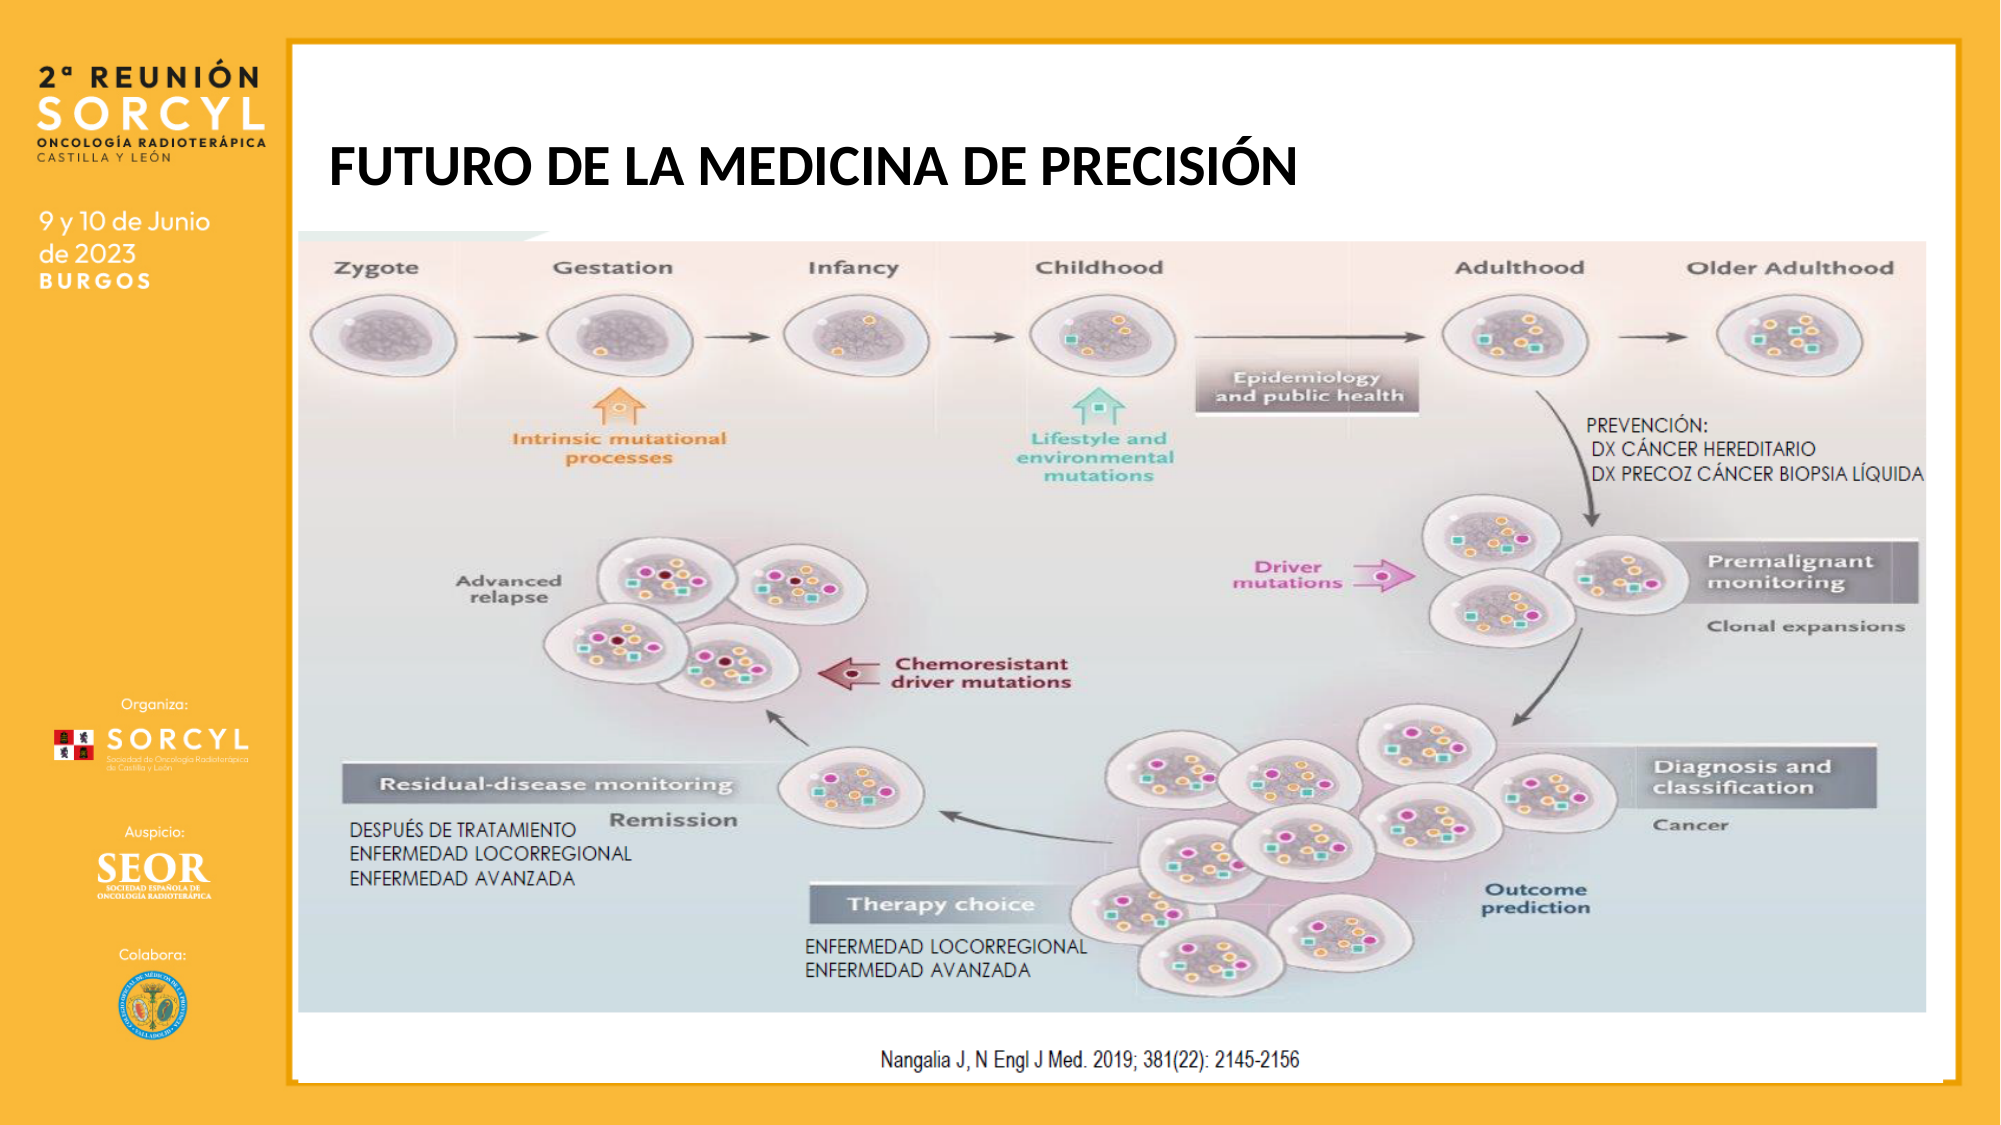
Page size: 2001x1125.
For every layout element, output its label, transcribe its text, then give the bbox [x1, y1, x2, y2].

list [298, 231, 1944, 1083]
title FUTURO DE LA MEDICINA DE PRECISIÓN [314, 59, 1863, 231]
picture [0, 0, 2001, 1125]
